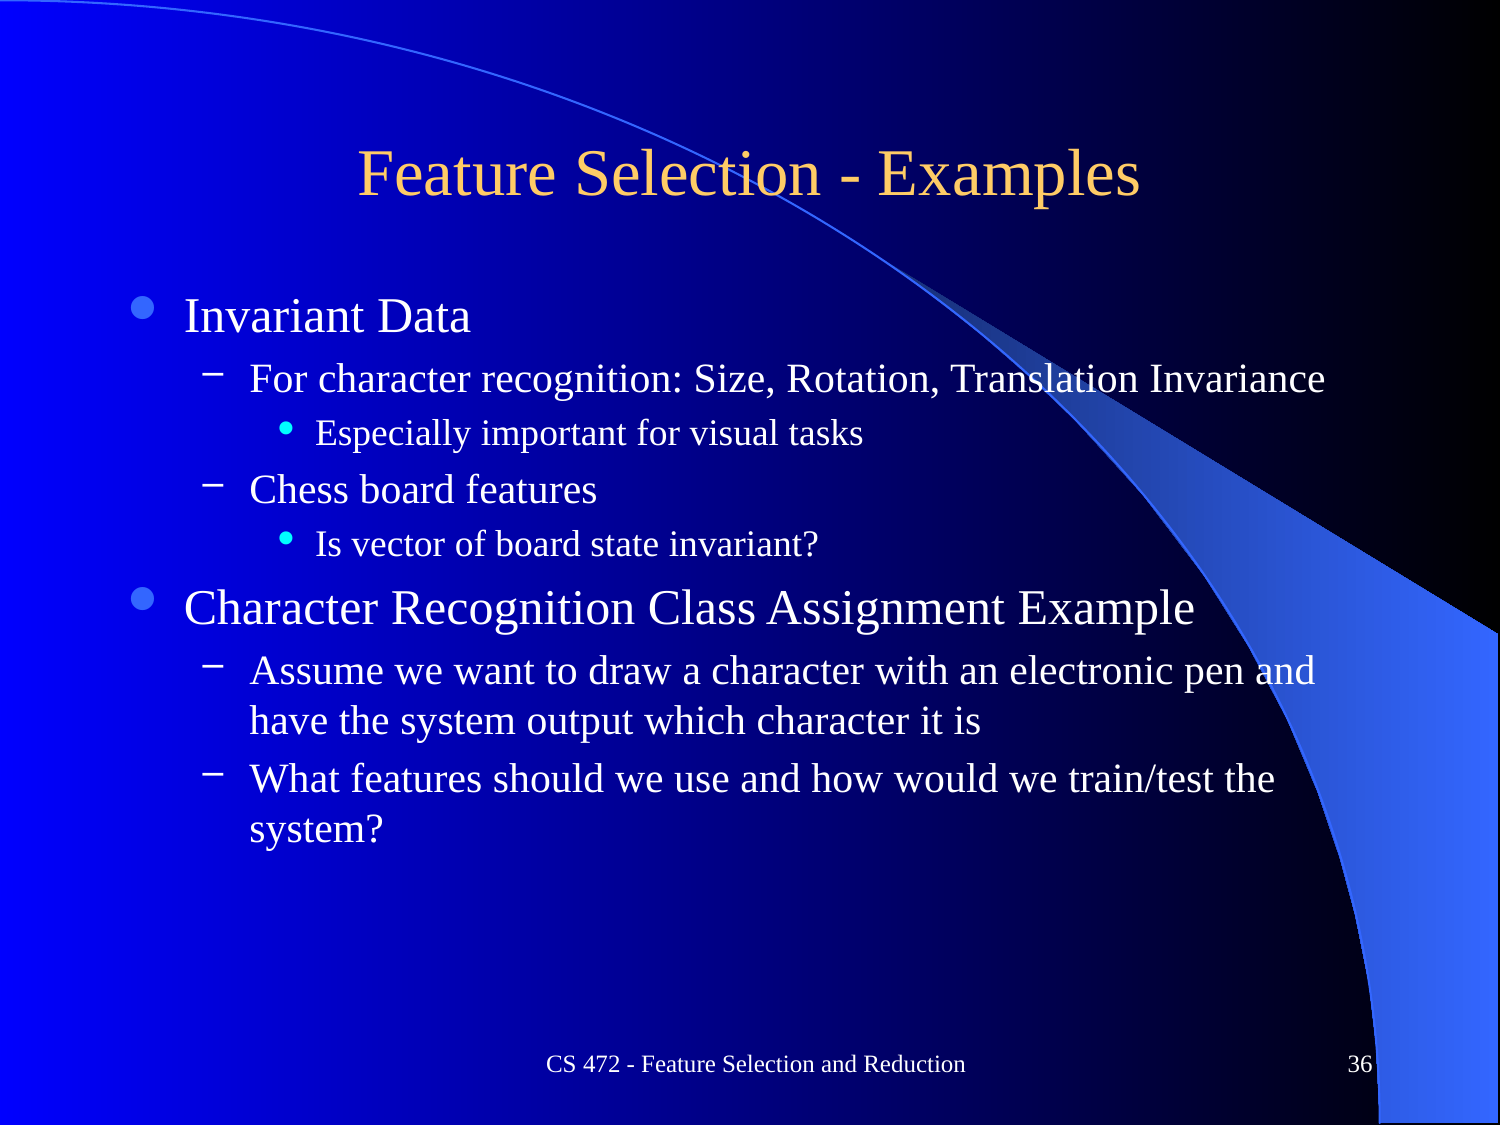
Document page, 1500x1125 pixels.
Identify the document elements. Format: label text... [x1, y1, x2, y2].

list Invariant Data For character recognition: Size, Rotation, Translation Invariance Especially important for visual tasks Chess board features Is vector of board state invariant? Character Recognition Class Assignment Example Assume we want to draw a character with an electronic pen and have the system output which character it is What features should we use and how would we train/test the system? [112, 274, 1388, 1001]
slide_number 36 [1074, 1024, 1388, 1101]
title Feature Selection - Examples [112, 99, 1388, 238]
footer CS 472 - Feature Selection and Reduction [474, 1024, 1038, 1101]
